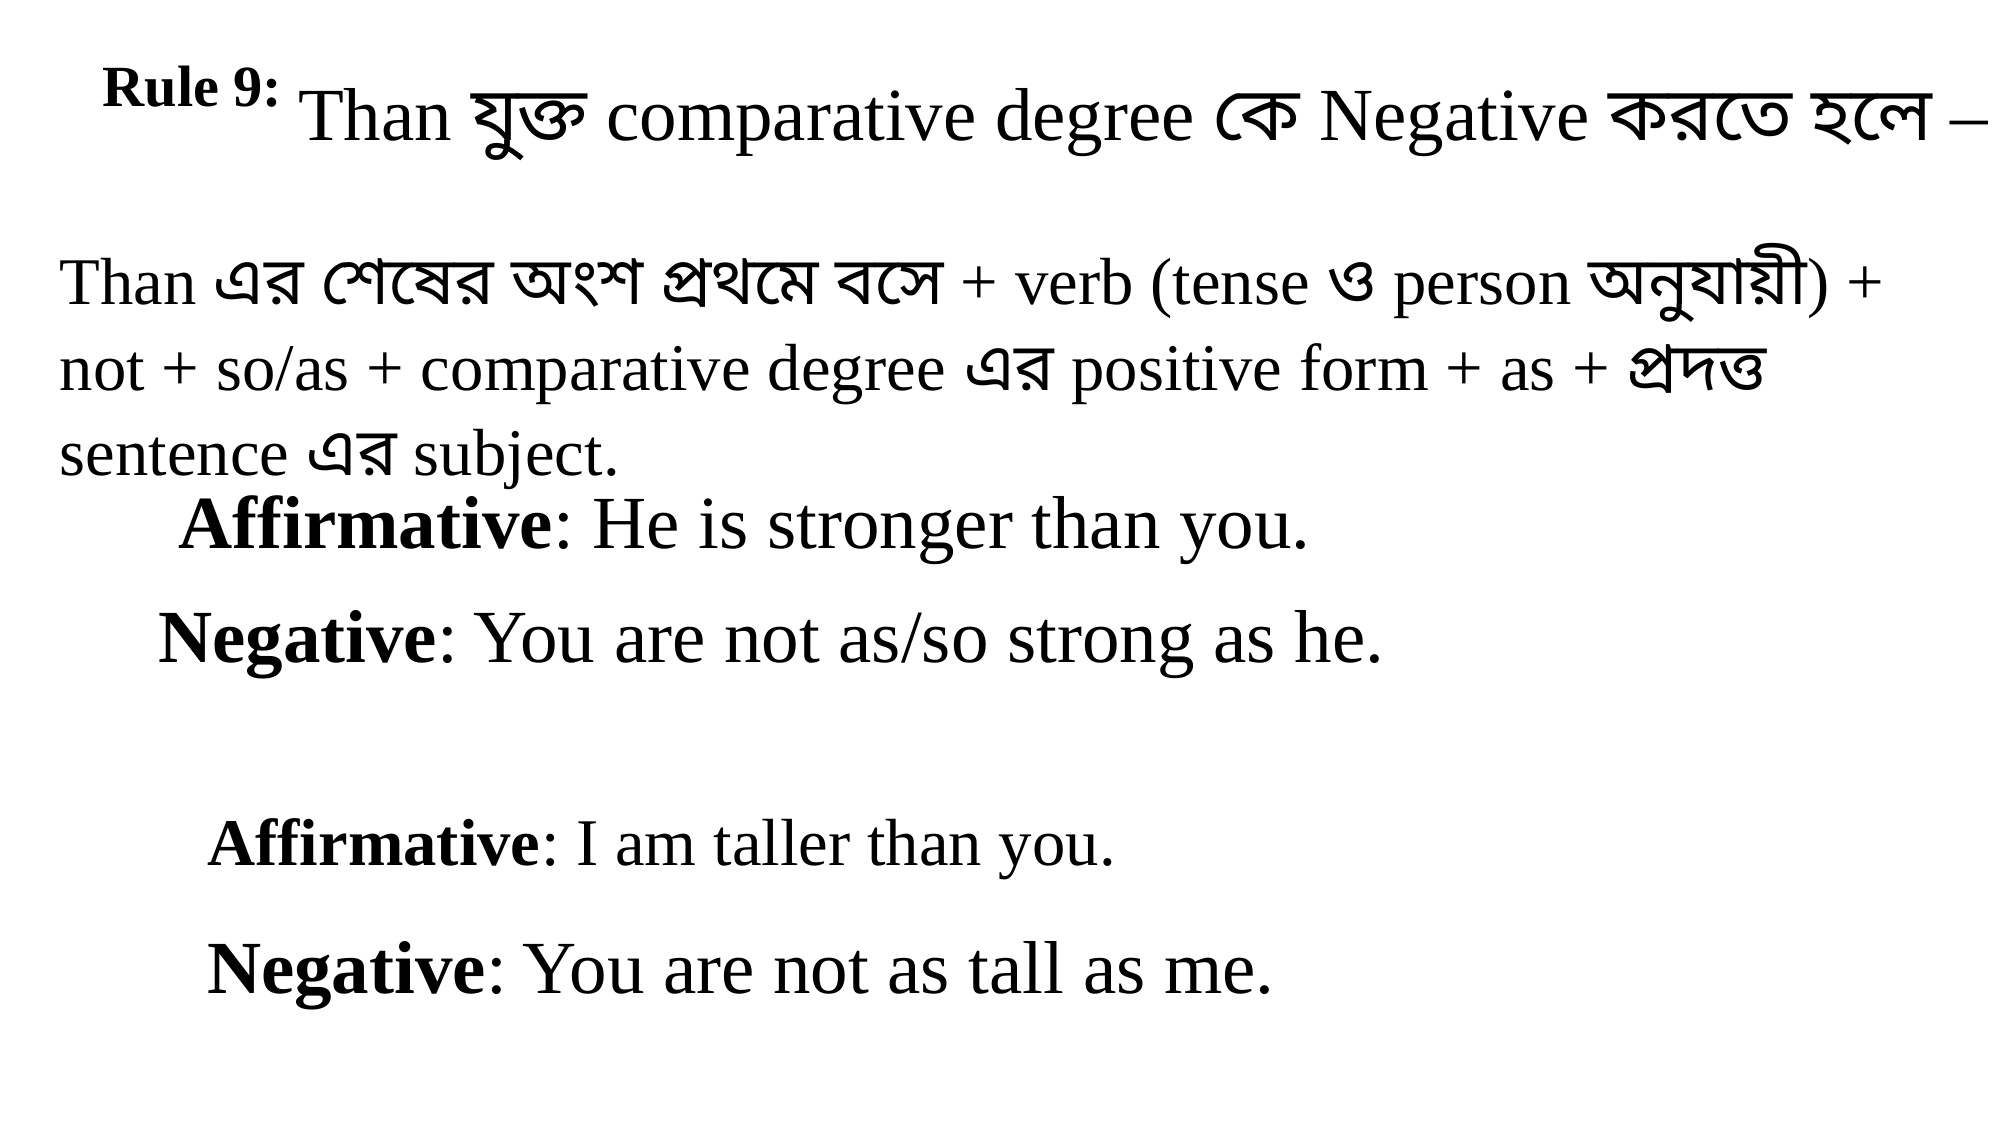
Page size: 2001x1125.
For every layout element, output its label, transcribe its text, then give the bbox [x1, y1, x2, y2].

text_box Negative: You are not as tall as me. [192, 905, 1477, 1017]
text_box Affirmative: I am taller than you. [192, 791, 1193, 886]
text_box Than এর শেষের অংশ প্রথমে বসে + verb (tense ও person অনুযায়ী) + not + so/as + comparative degree এর positive form + as + প্রদত্ত sentence এর subject. [44, 225, 1951, 497]
text_box Than যুক্ত comparative degree কে Negative করতে হলে – [283, 52, 2000, 164]
text_box Rule 9: [87, 36, 298, 126]
text_box Negative: You are not as/so strong as he. [143, 580, 1736, 686]
text_box Affirmative: He is stronger than you. [163, 466, 1595, 572]
